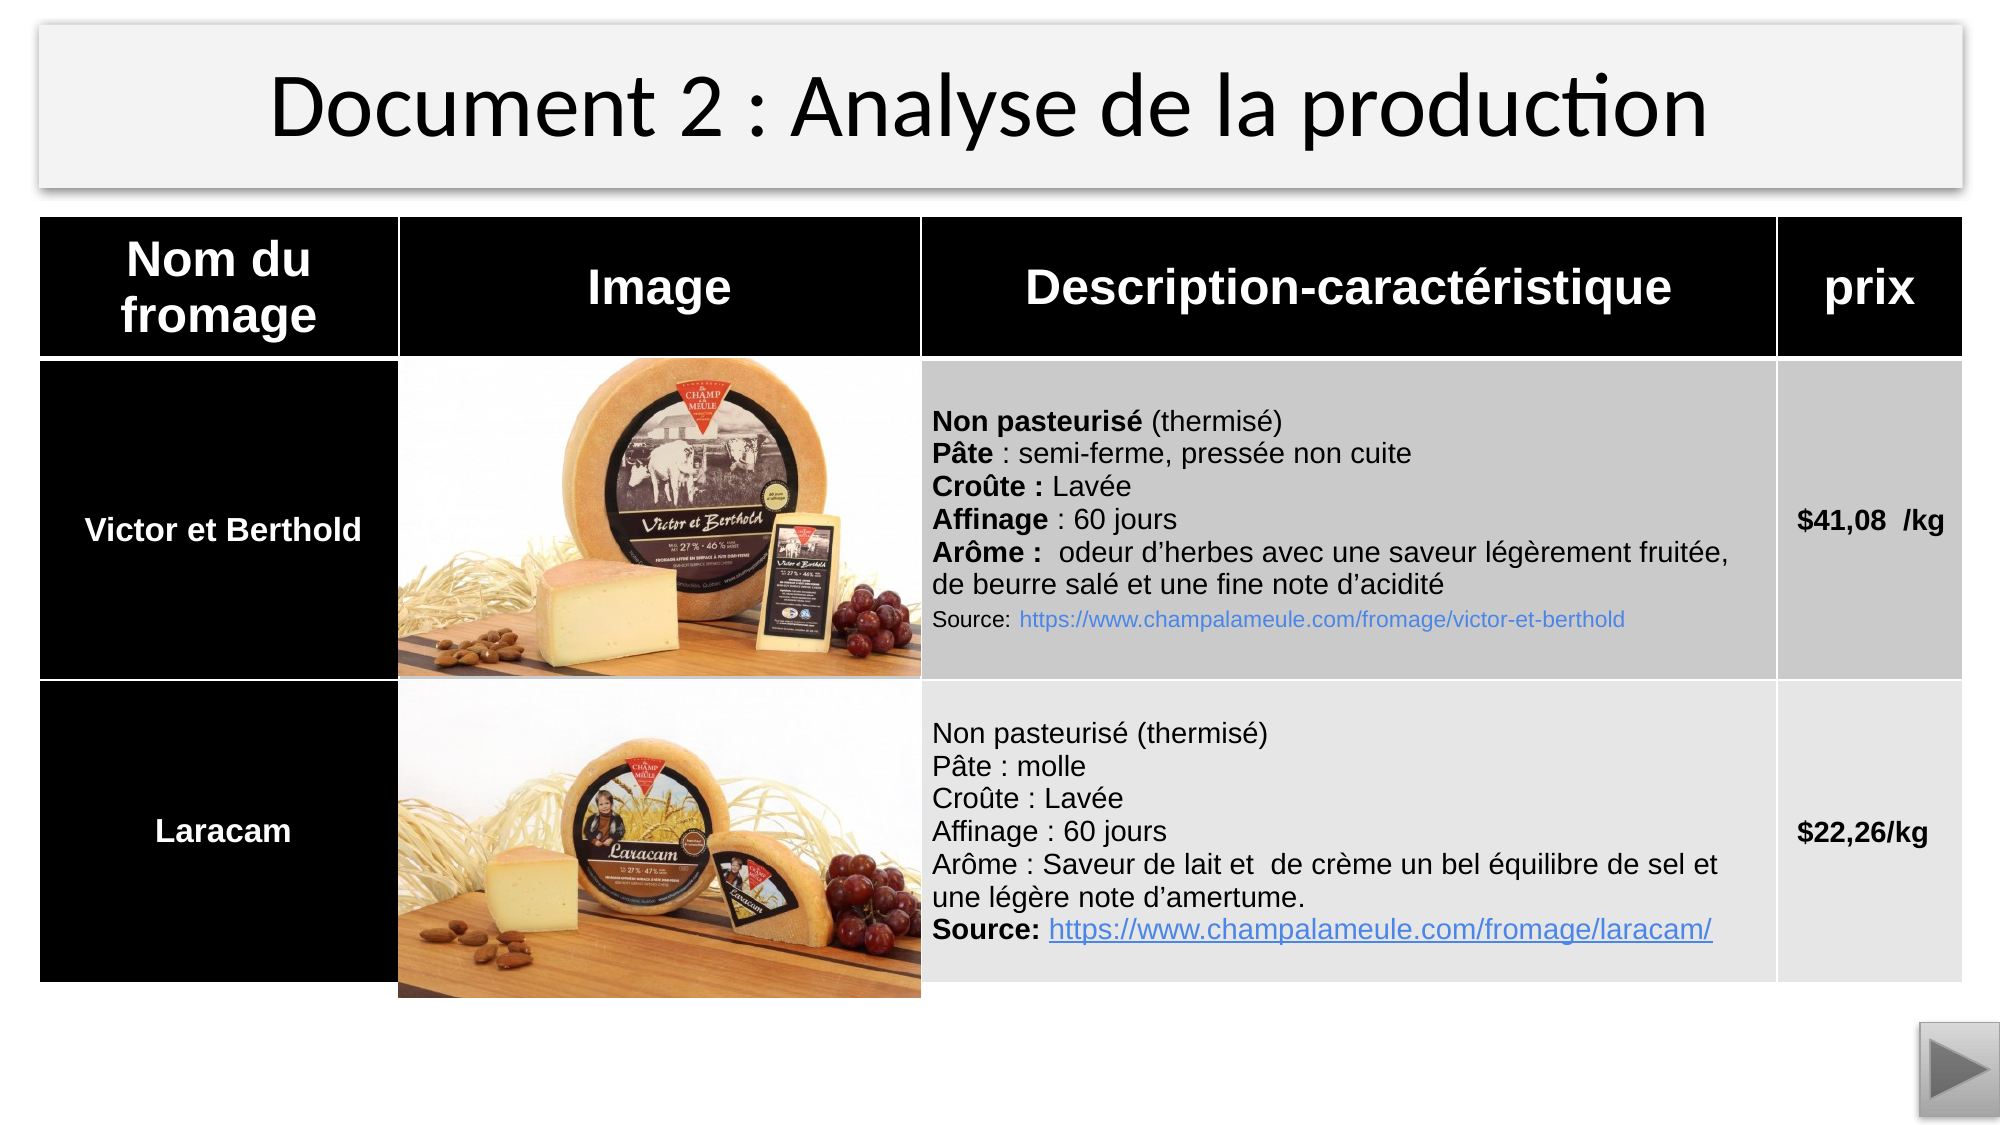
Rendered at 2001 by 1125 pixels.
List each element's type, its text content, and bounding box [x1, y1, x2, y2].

table_cell $22,26/kg [1778, 681, 1962, 982]
table_cell Victor et Berthold [40, 361, 394, 679]
picture [398, 679, 922, 998]
table_cell $41,08 /kg [1778, 361, 1962, 679]
text_box [1920, 1022, 2000, 1117]
table_cell Laracam [40, 681, 394, 982]
table_header Image [400, 217, 920, 356]
title Document 2 : Analyse de la production [39, 24, 1963, 188]
table_header Description-caractéristique [922, 217, 1776, 356]
table_header Nom du fromage [40, 217, 398, 356]
picture [398, 358, 922, 676]
table_cell Non pasteurisé (thermisé) Pâte : semi-ferme, pressée non cuite Croûte : Lavée Affinage : 60 jours Arôme : odeur d’herbes avec une saveur légèrement fruitée, de beurre salé et une fine note d’acidité Source: https://www.champalameule.com/fromage/victor-et-berthold [926, 361, 1776, 679]
table_cell Non pasteurisé (thermisé) Pâte : molle Croûte : Lavée Affinage : 60 jours Arôme : Saveur de lait et de crème un bel équilibre de sel et une légère note d’amertume. Source: https://www.champalameule.com/fromage/laracam/ [926, 681, 1776, 982]
table_header prix [1778, 217, 1962, 356]
